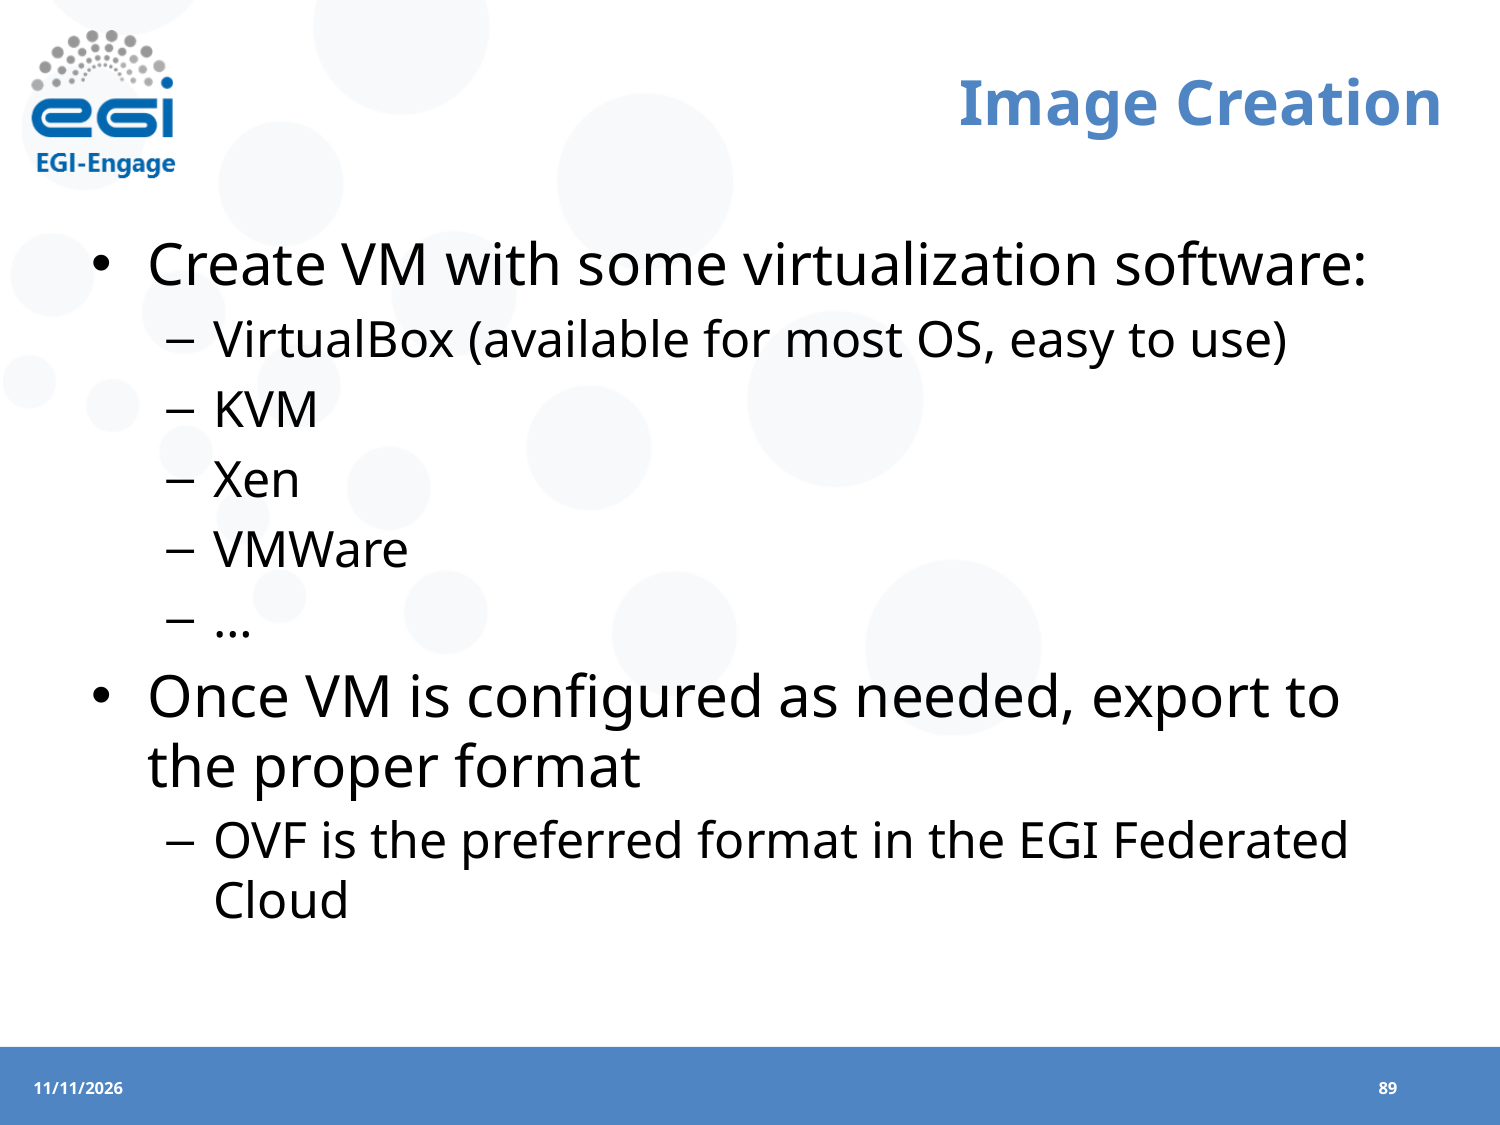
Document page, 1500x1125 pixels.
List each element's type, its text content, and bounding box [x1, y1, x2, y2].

picture [3, 0, 1076, 772]
list Create VM with some virtualization software: VirtualBox (available for most OS, easy to use) KVM Xen VMWare … Once VM is configured as needed, export to the proper format OVF is the preferred format in the EGI Federated Cloud [76, 220, 1459, 1005]
title Image Creation [253, 30, 1459, 171]
